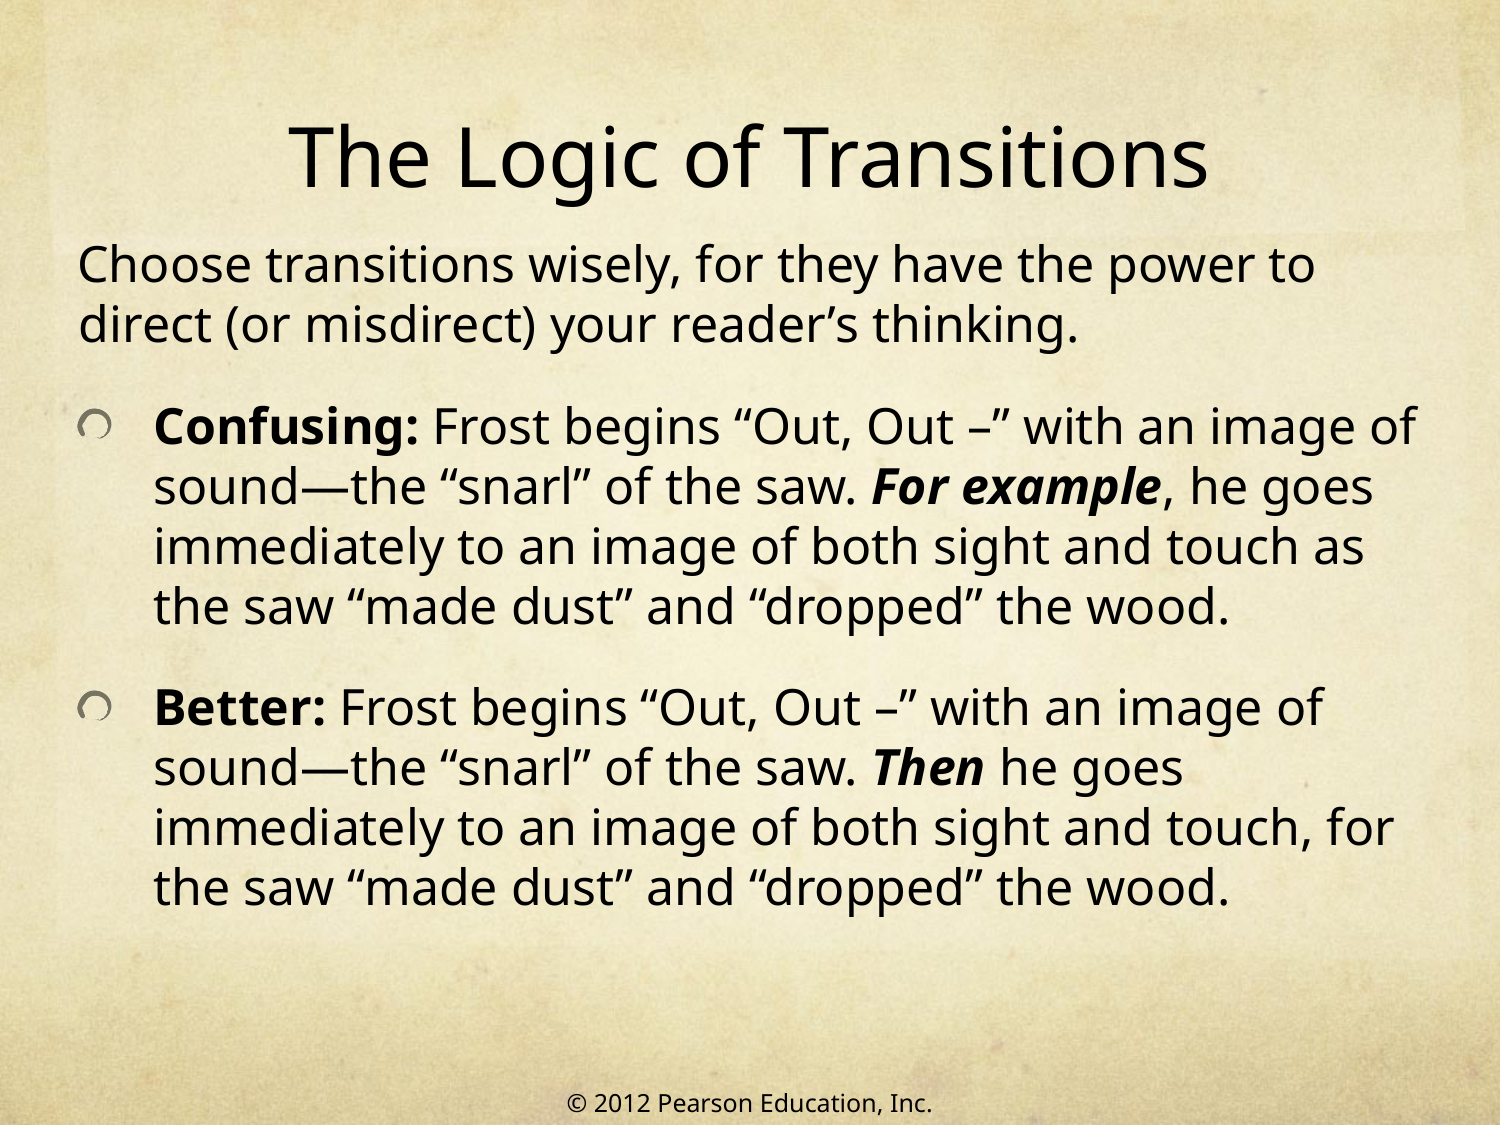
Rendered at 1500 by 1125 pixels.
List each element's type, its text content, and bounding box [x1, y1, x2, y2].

picture [77, 690, 113, 722]
title The Logic of Transitions [149, 82, 1350, 224]
picture [0, 0, 1500, 1125]
text_box © 2012 Pearson Education, Inc. [425, 1079, 1075, 1125]
list Choose transitions wisely, for they have the power to direct (or misdirect) your reader’s thinking. Confusing: Frost begins “Out, Out –” with an image of sound—the “snarl” of the saw. For example, he goes immediately to an image of both sight and touch as the saw “made dust” and “dropped” the wood. Better: Frost begins “Out, Out –” with an image of sound—the “snarl” of the saw. Then he goes immediately to an image of both sight and touch, for the saw “made dust” and “dropped” the wood. [62, 224, 1451, 1125]
picture [77, 408, 113, 440]
